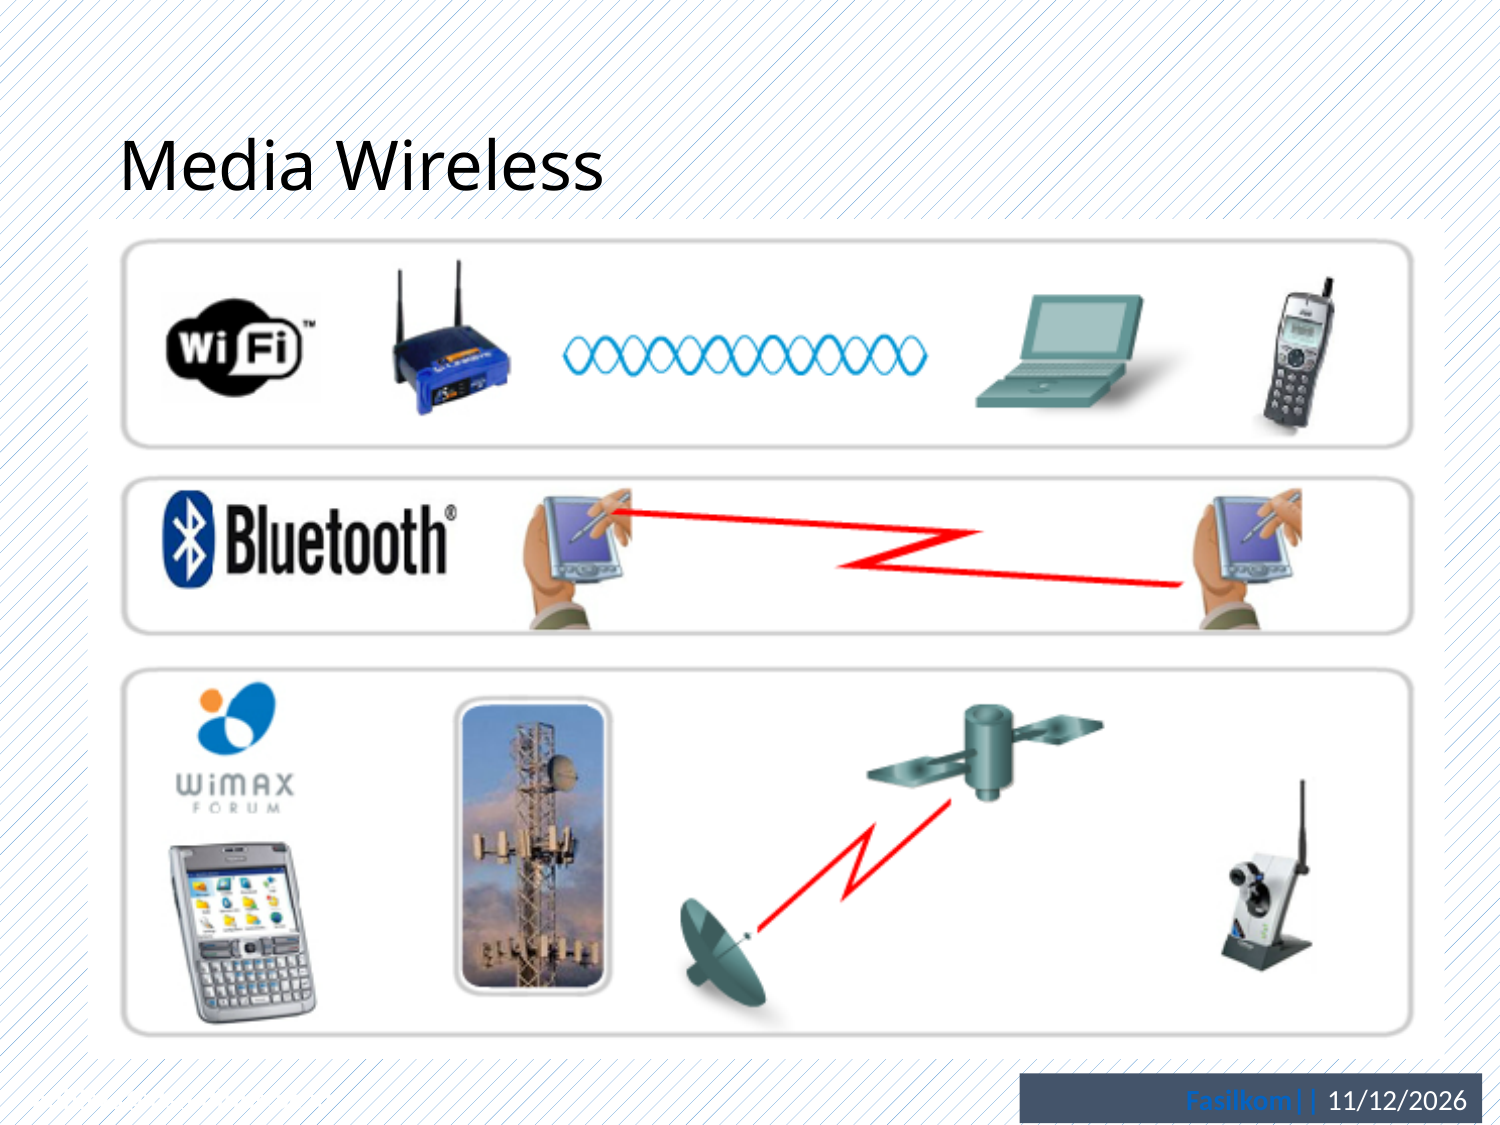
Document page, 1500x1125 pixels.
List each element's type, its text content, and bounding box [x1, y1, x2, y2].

picture [87, 219, 1445, 1059]
title Media Wireless [103, 59, 1397, 219]
